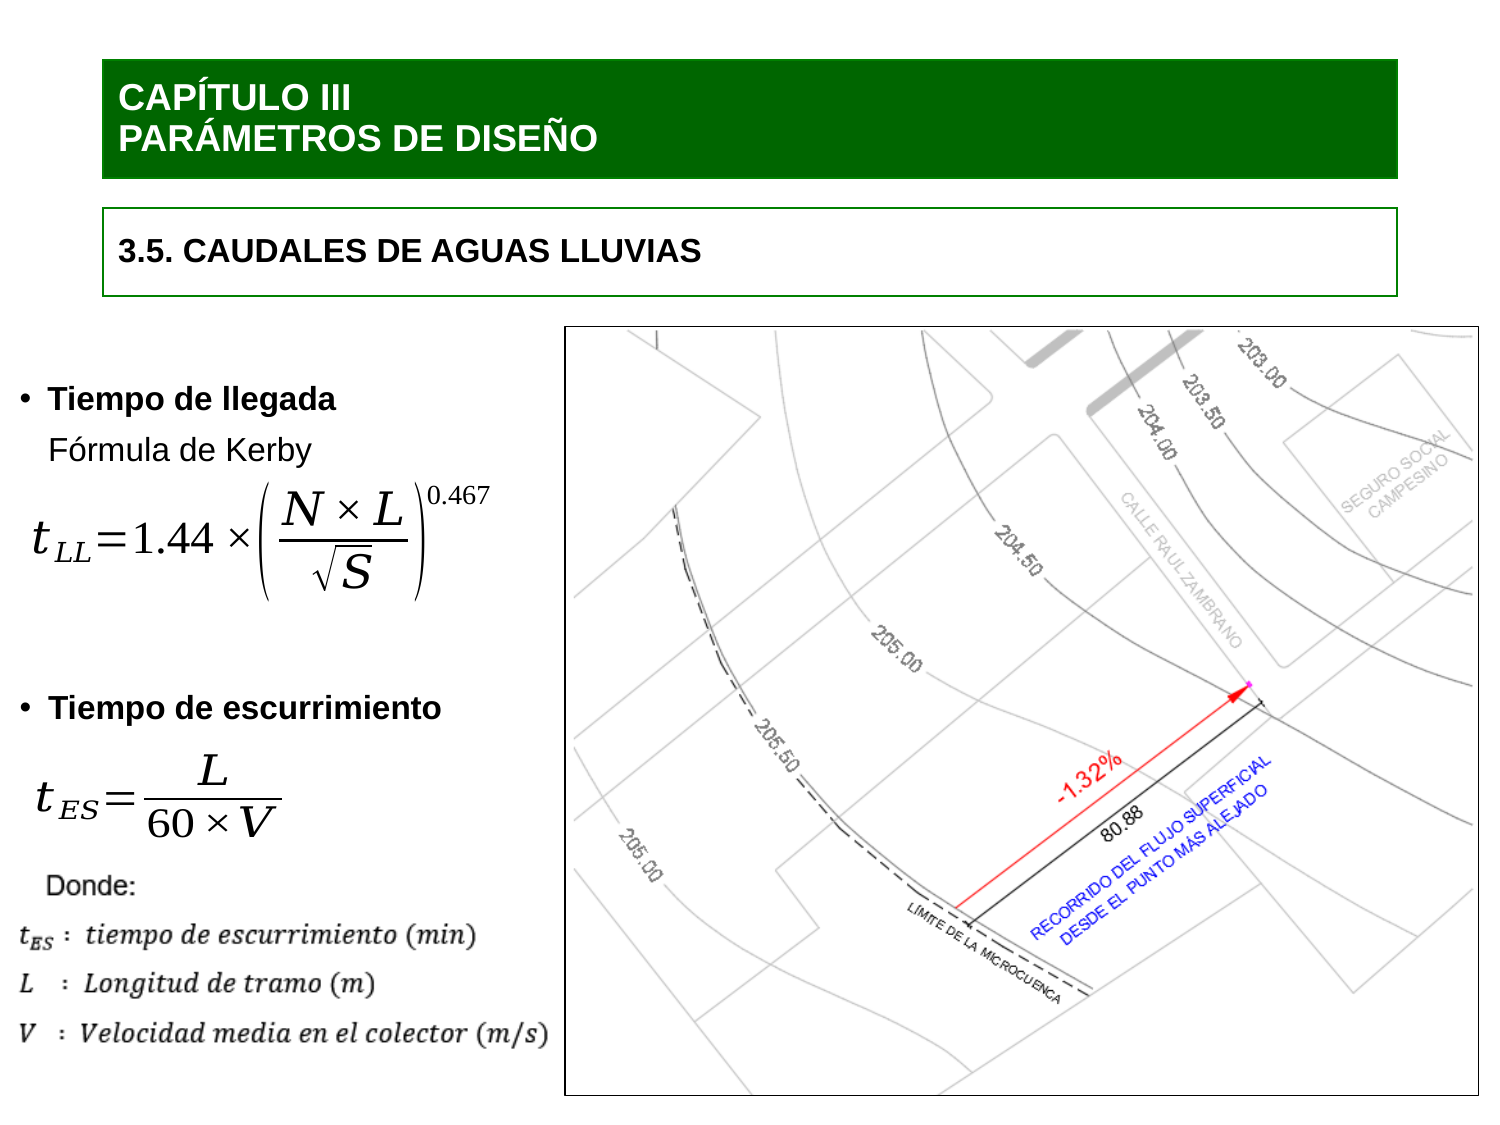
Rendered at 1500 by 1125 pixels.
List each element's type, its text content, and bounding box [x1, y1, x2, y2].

text_box Tiempo de llegada Fórmula de Kerby Tiempo de escurrimiento [4, 318, 1299, 1063]
picture [565, 326, 1479, 1095]
text_box 3.5. CAUDALES DE AGUAS LLUVIAS [102, 207, 1398, 297]
title CAPÍTULO III PARÁMETROS DE DISEÑO [102, 59, 1398, 179]
picture [17, 857, 553, 1063]
